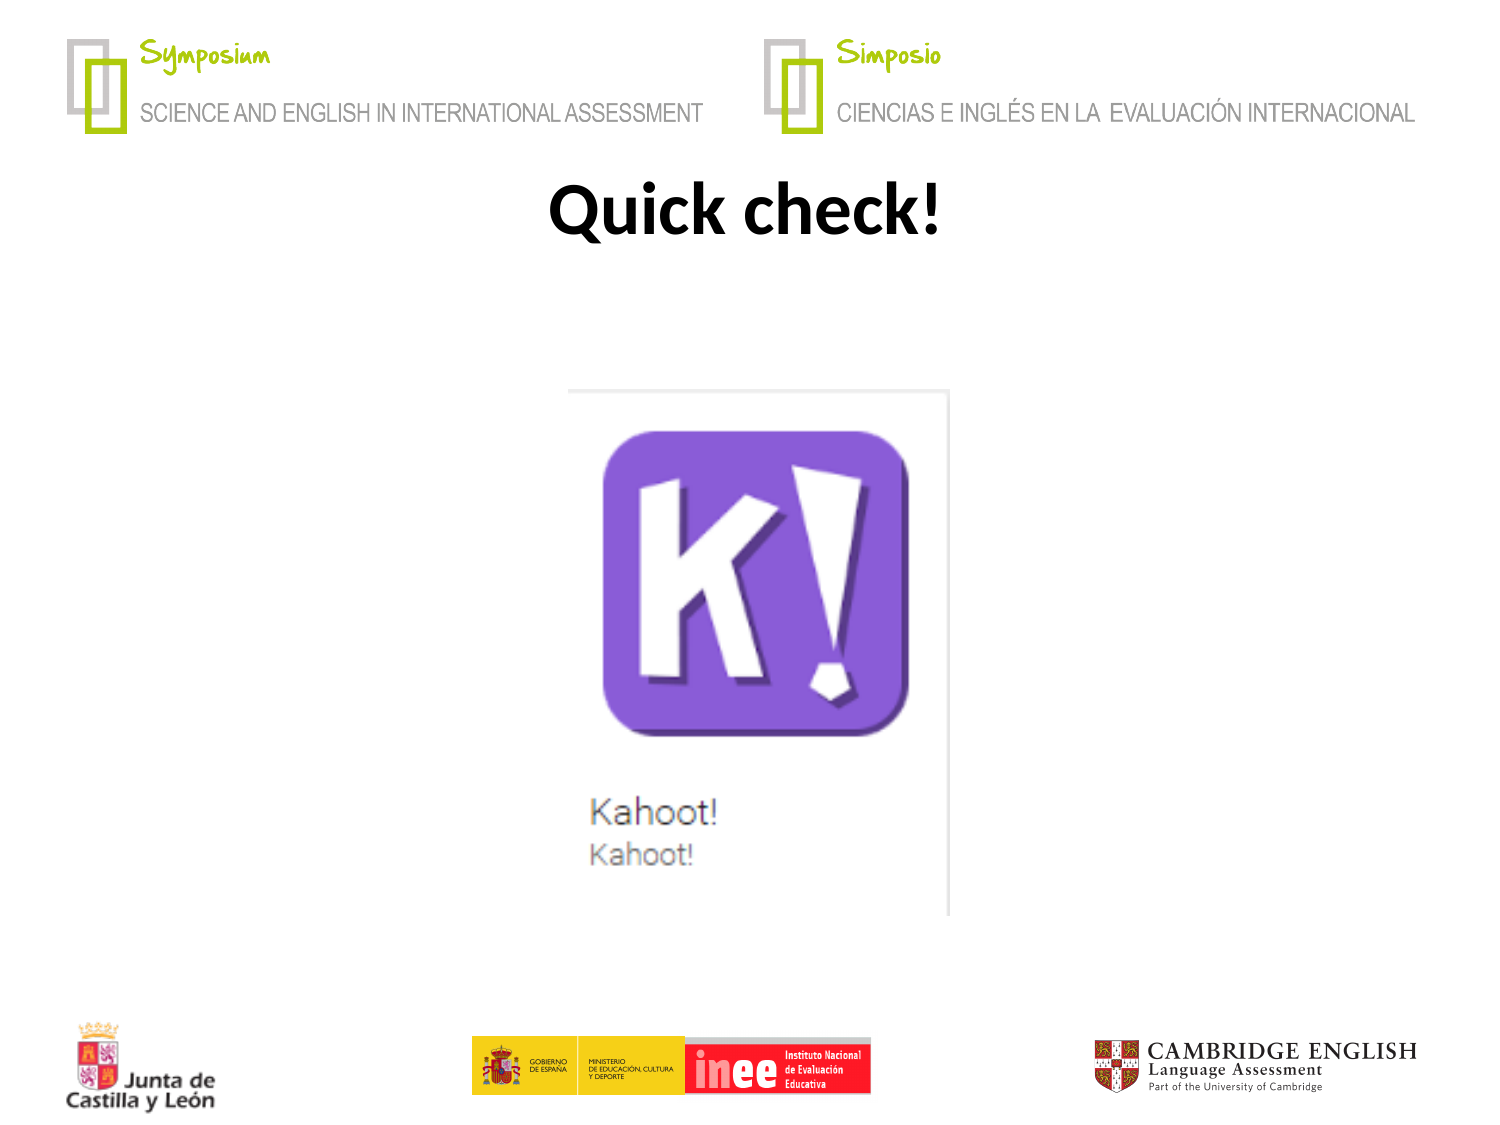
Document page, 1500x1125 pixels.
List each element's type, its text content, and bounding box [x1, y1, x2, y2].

picture [140, 39, 703, 122]
title Quick check! [117, 152, 1376, 316]
picture [837, 39, 1415, 122]
picture [472, 1030, 878, 1103]
picture [568, 389, 951, 917]
picture [764, 39, 823, 134]
picture [67, 39, 127, 134]
